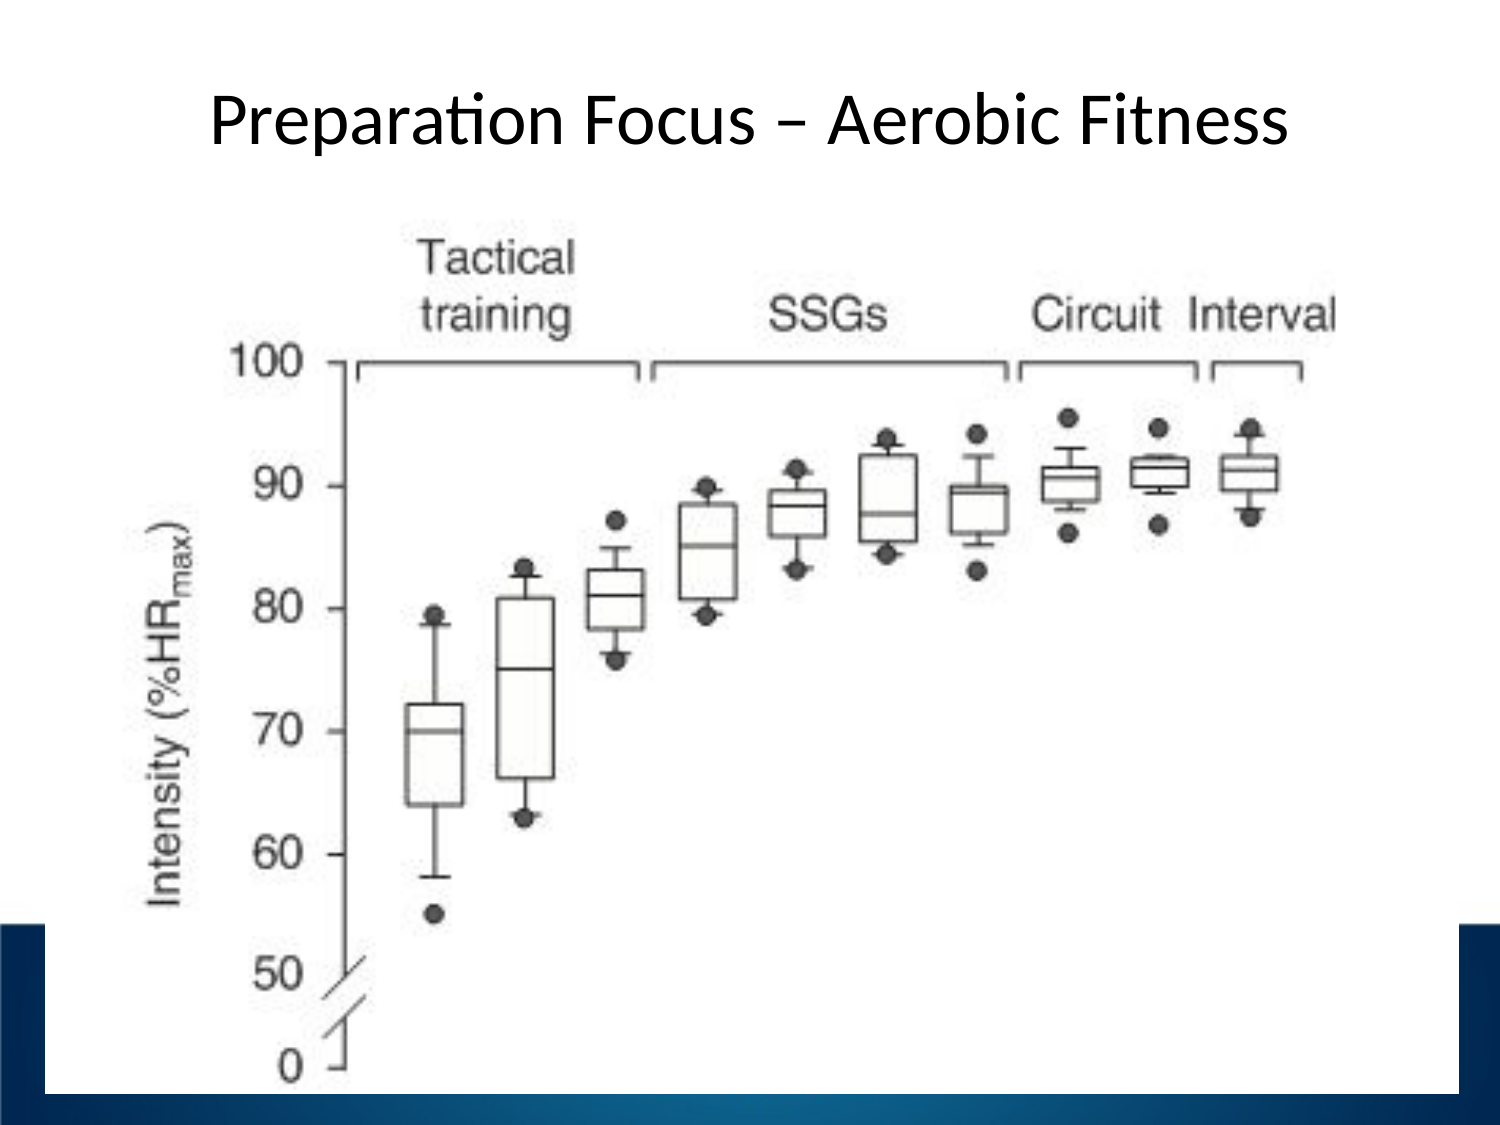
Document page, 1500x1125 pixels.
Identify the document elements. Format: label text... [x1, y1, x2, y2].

title Preparation Focus – Aerobic Fitness [75, 45, 1425, 185]
picture [0, 0, 1500, 1125]
